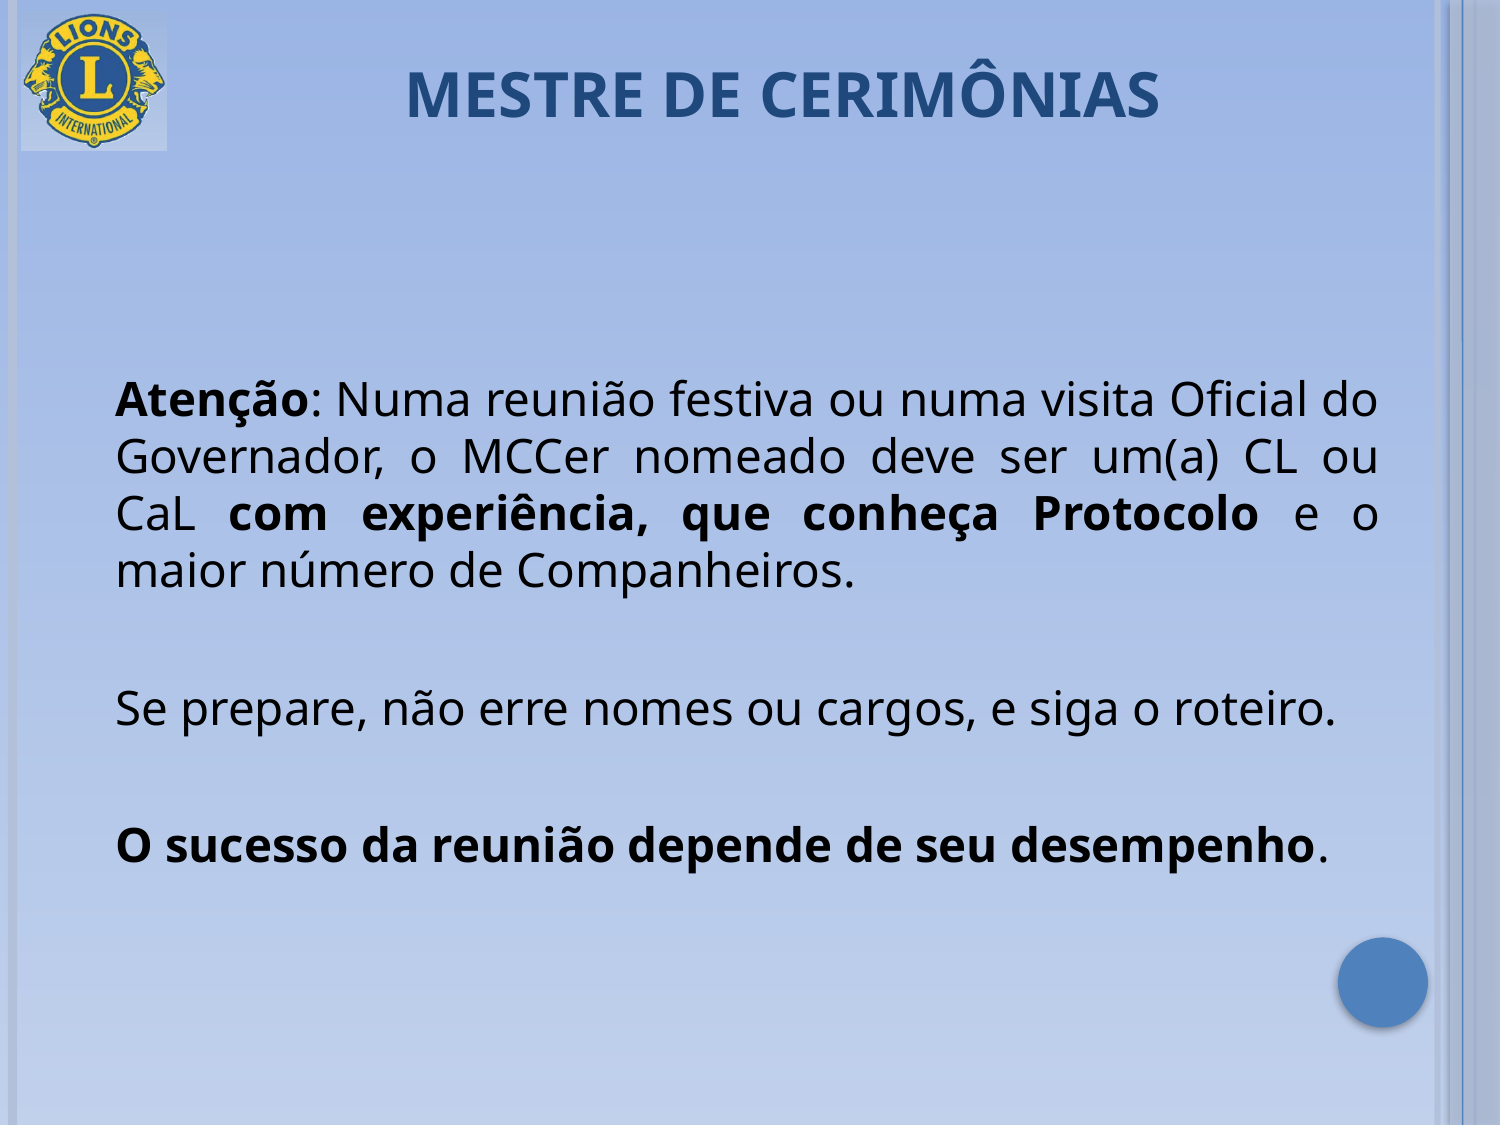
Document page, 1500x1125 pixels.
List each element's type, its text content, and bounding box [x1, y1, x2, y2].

picture [20, 11, 167, 152]
title MESTRE DE CERIMÔNIAS [173, 19, 1400, 138]
list Atenção: Numa reunião festiva ou numa visita Oficial do Governador, o MCCer nomeado deve ser um(a) CL ou CaL com experiência, que conheça Protocolo e o maior número de Companheiros. Se prepare, não erre nomes ou cargos, e siga o roteiro. O sucesso da reunião depende de seu desempenho. [100, 361, 1396, 965]
